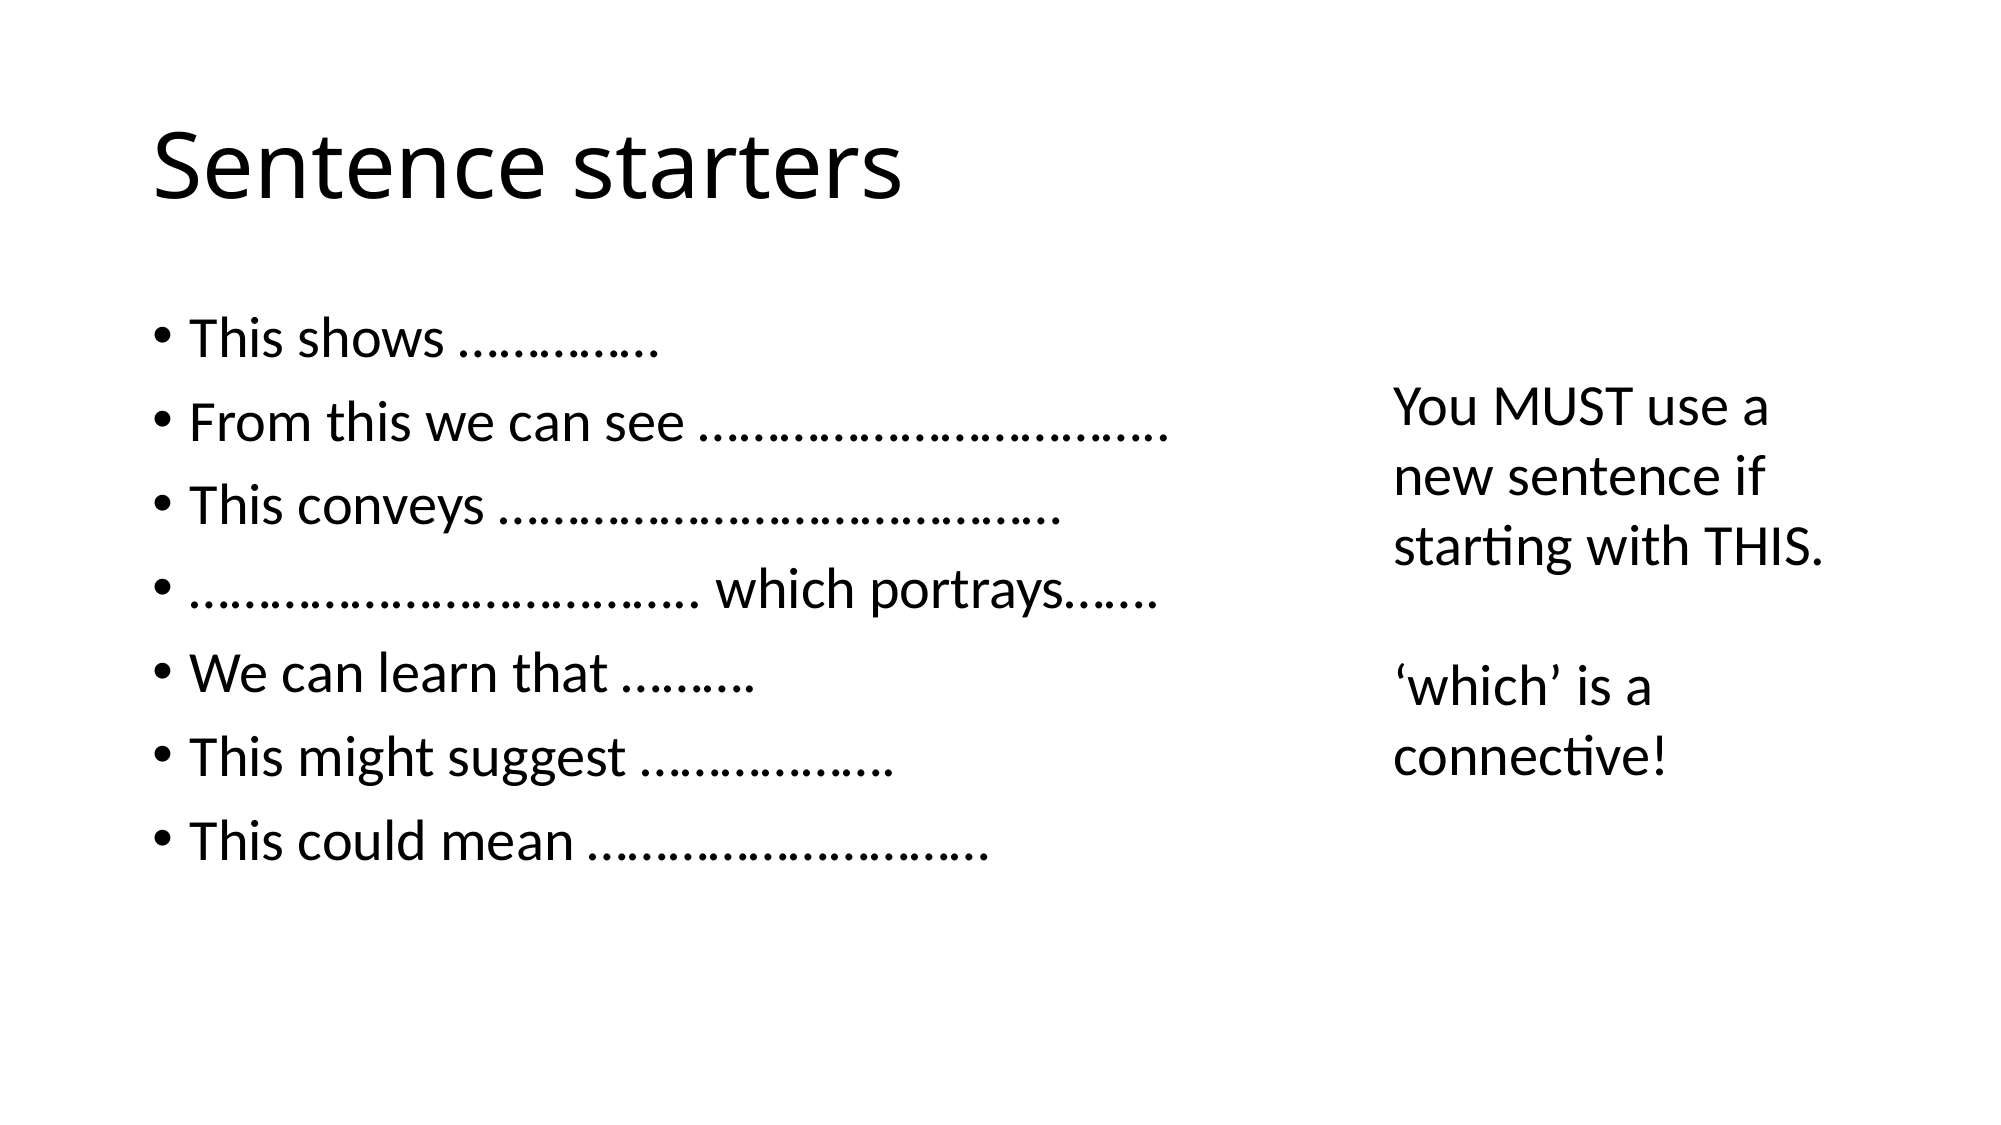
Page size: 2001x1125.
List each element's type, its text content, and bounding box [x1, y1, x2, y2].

title Sentence starters [137, 59, 1863, 278]
text_box You MUST use a new sentence if starting with THIS. ‘which’ is a connective! [1378, 359, 1863, 795]
list This shows …………… From this we can see …………………………….. This conveys …………………………………… ……………………………….. which portrays……. We can learn that ………. This might suggest ………………. This could mean ………………………… [137, 299, 1863, 1014]
